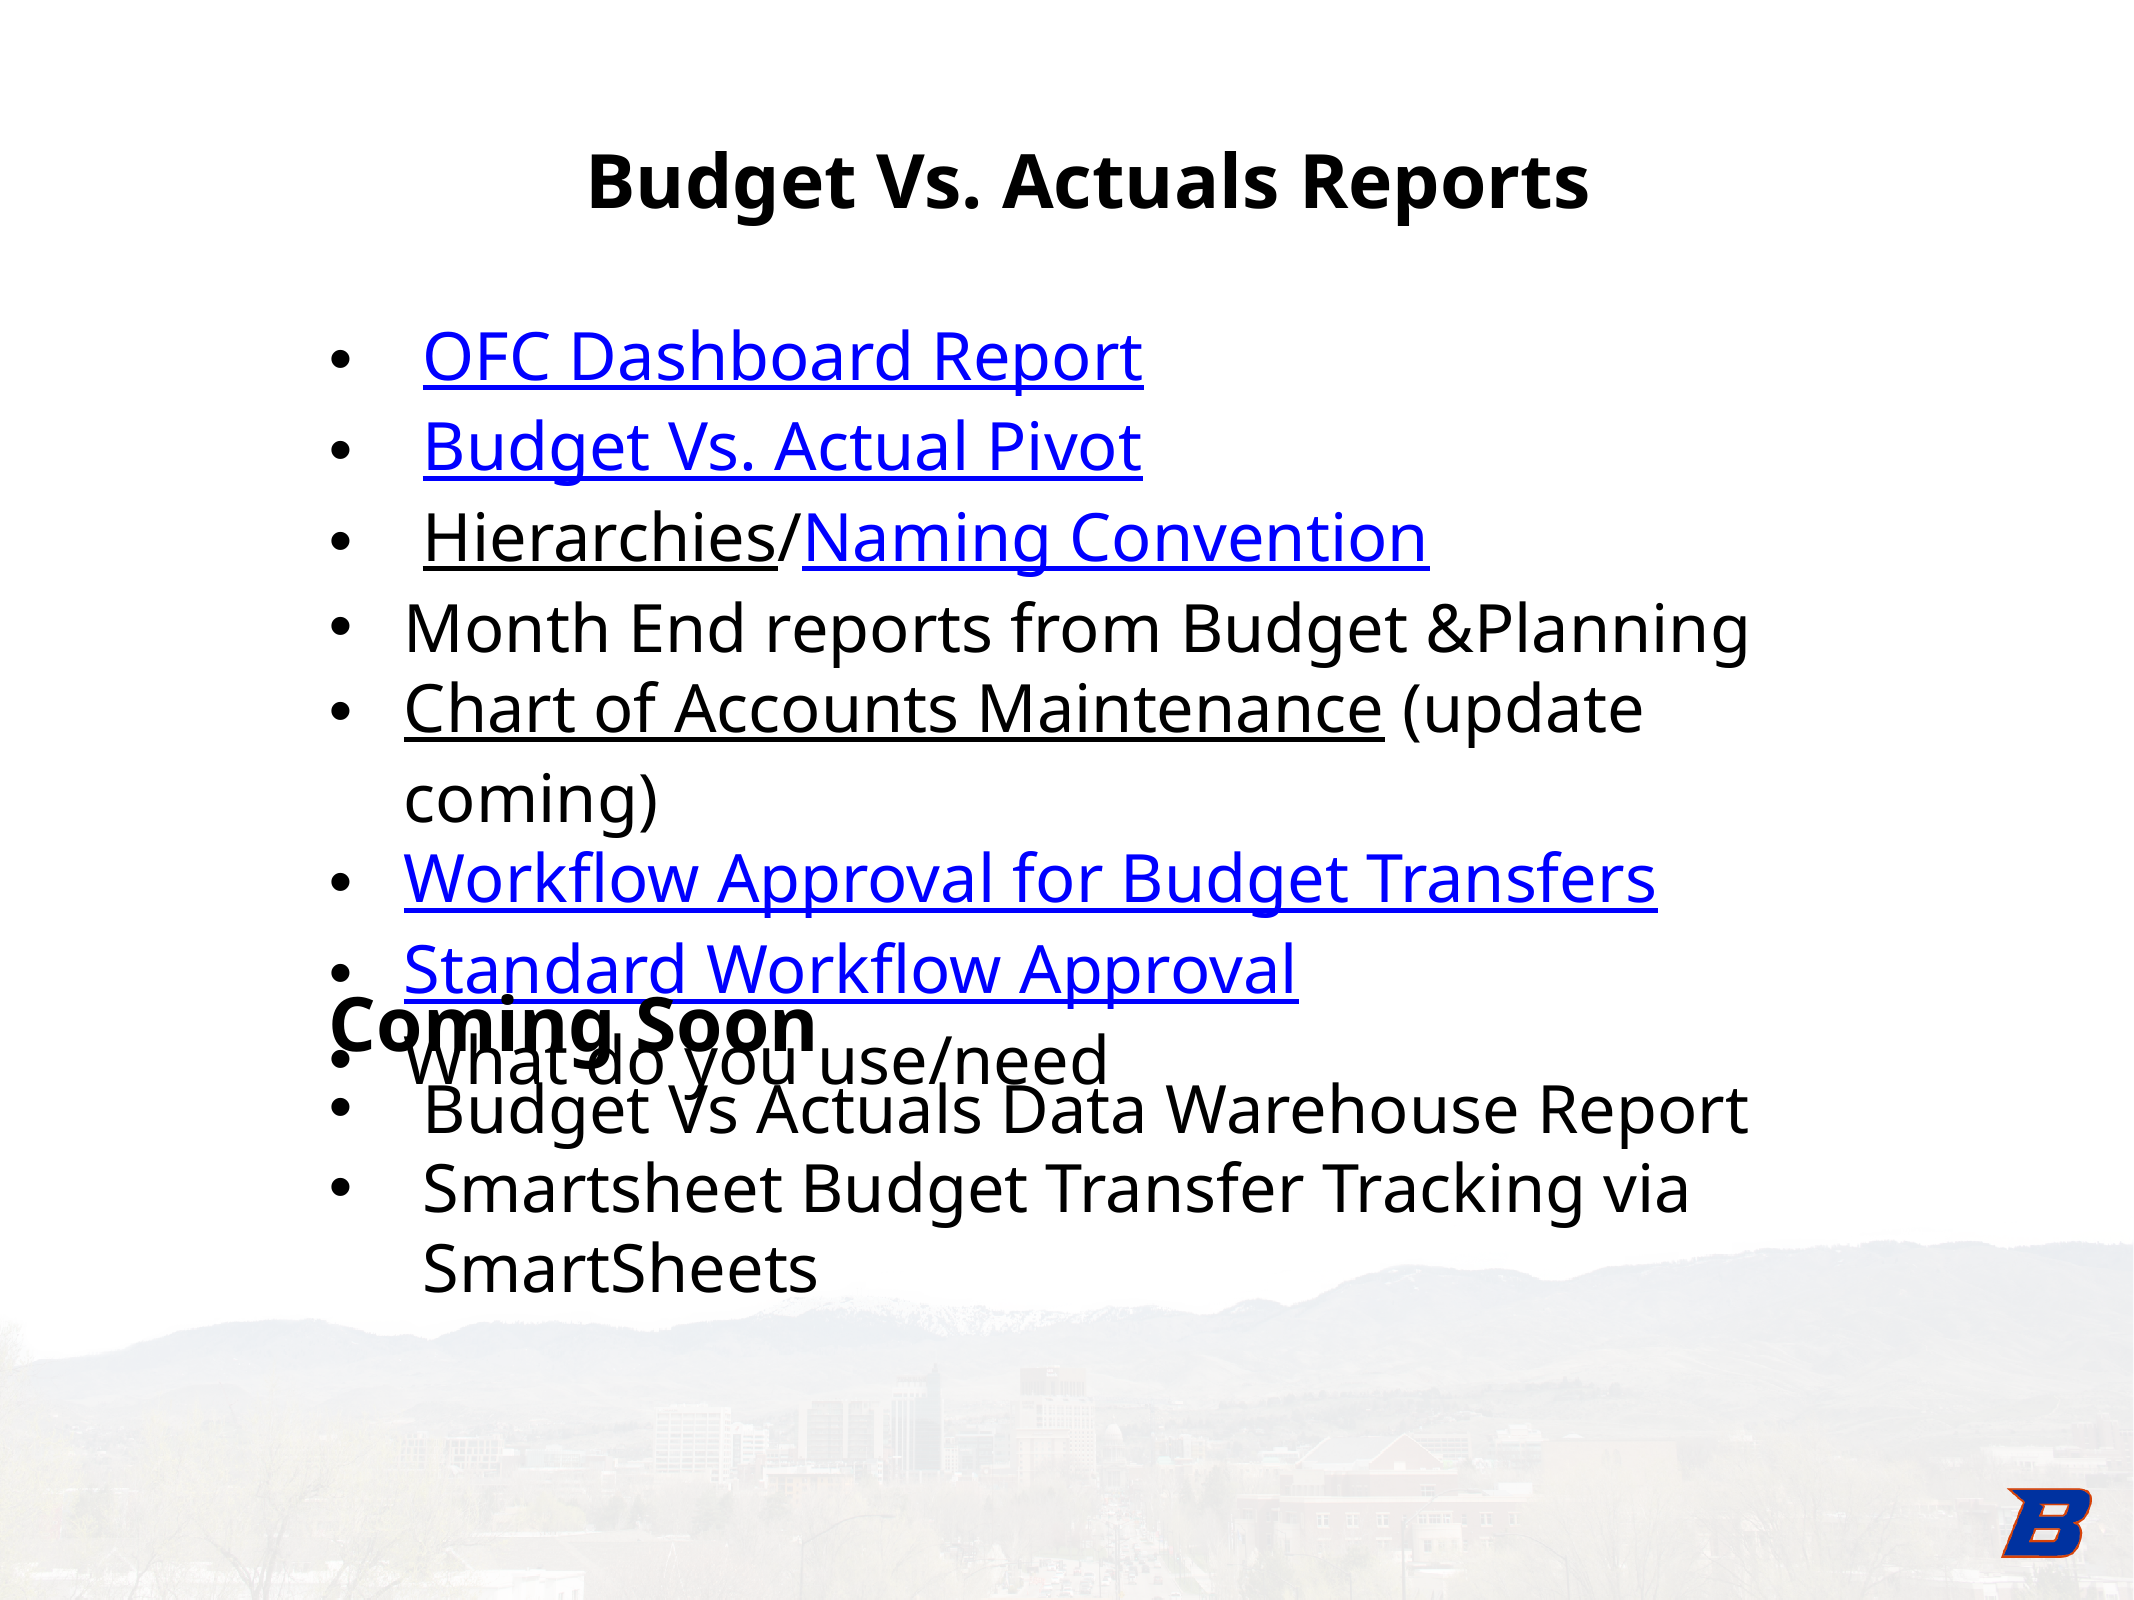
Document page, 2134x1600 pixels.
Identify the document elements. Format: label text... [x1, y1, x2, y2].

picture [0, 0, 2134, 1600]
text_box Budget Vs. Actuals Reports OFC Dashboard Report Budget Vs. Actual Pivot Hierarchies/Naming Convention Month End reports from Budget &Planning Chart of Accounts Maintenance (update coming) Workflow Approval for Budget Transfers Standard Workflow Approval What do you use/need [314, 125, 1863, 1186]
text_box Coming Soon Budget Vs Actuals Data Warehouse Report Smartsheet Budget Transfer Tracking via SmartSheets [314, 968, 1792, 1394]
